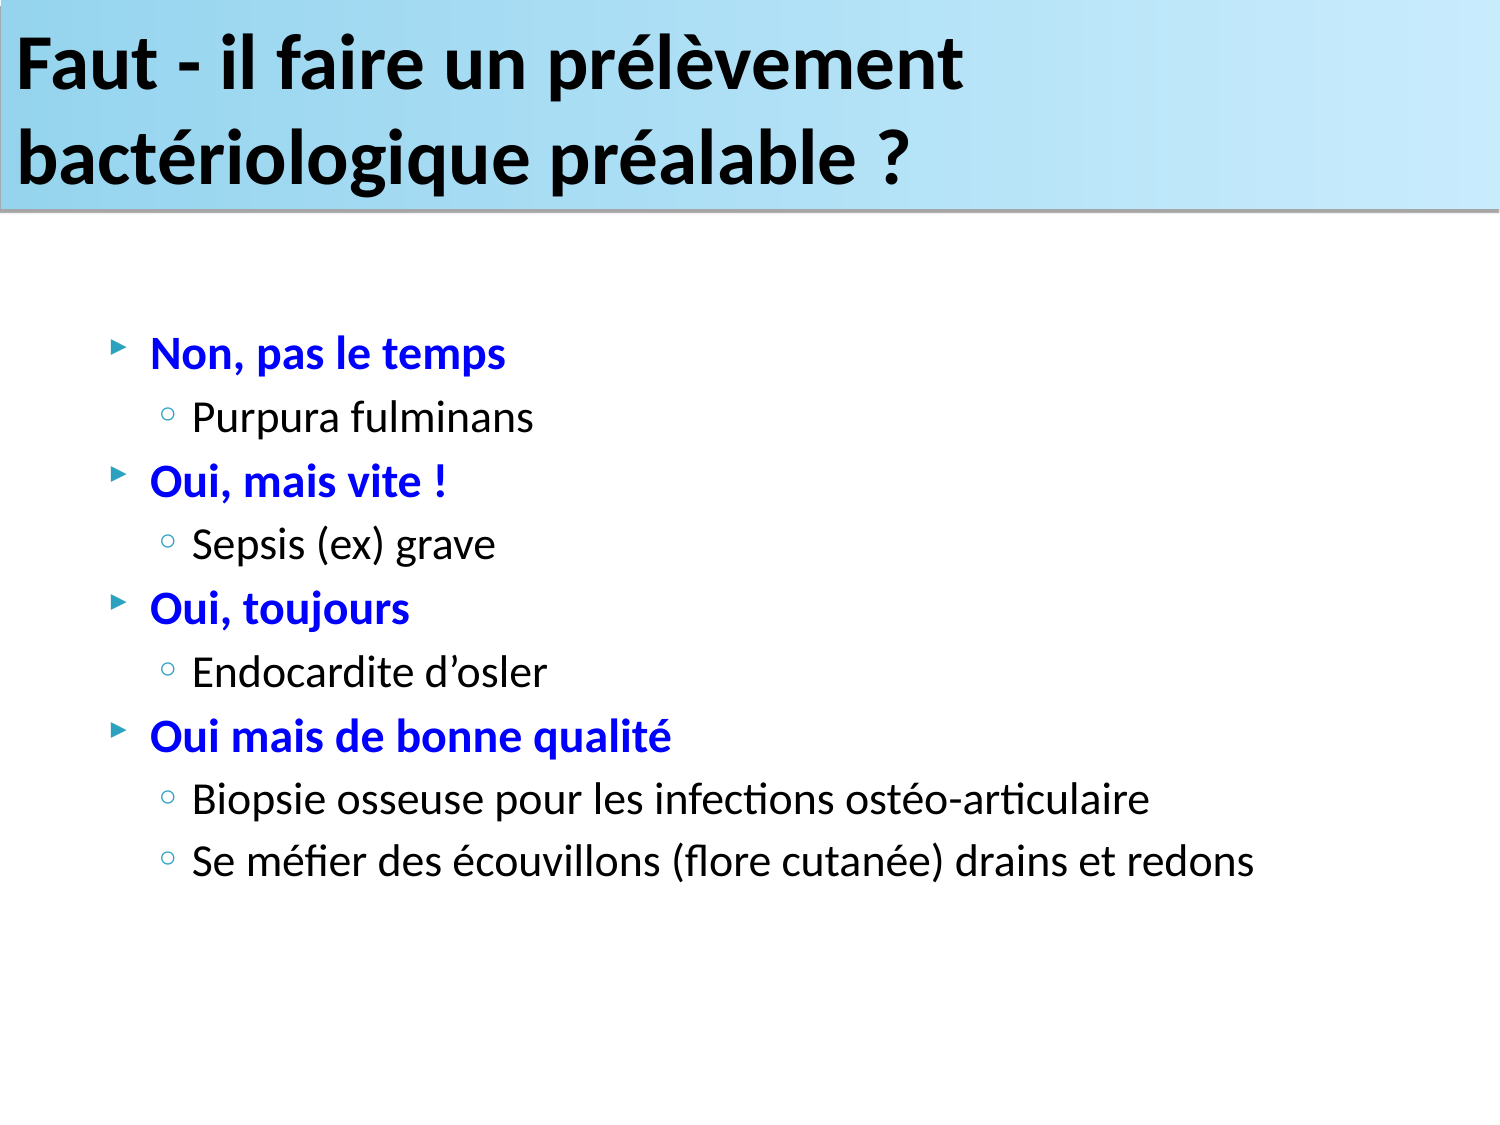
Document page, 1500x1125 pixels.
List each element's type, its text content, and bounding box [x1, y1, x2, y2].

list Non, pas le temps Purpura fulminans Oui, mais vite ! Sepsis (ex) grave Oui, toujours Endocardite d’osler Oui mais de bonne qualité Biopsie osseuse pour les infections ostéo-articulaire Se méfier des écouvillons (flore cutanée) drains et redons [74, 314, 1426, 986]
title Faut - il faire un prélèvement bactériologique préalable ? [0, 0, 1500, 209]
